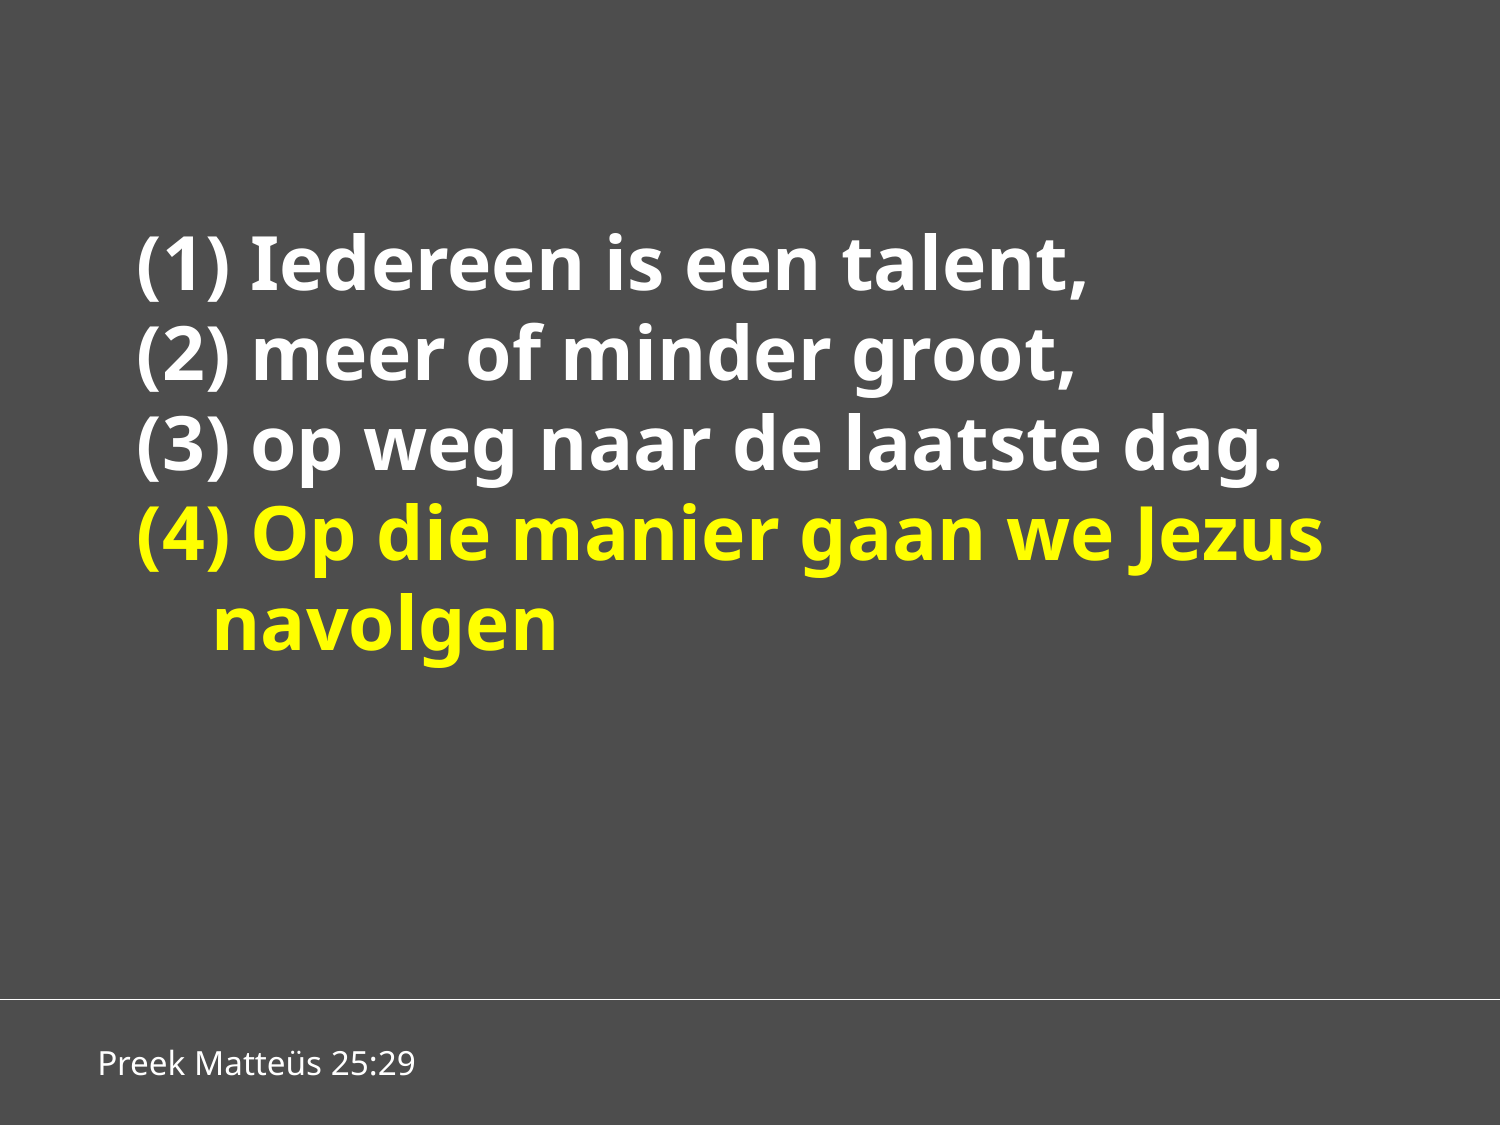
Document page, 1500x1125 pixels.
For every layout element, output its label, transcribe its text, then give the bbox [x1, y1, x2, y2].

text_box (1) Iedereen is een talent, (2) meer of minder groot, (3) op weg naar de laatste dag. (4) Op die manier gaan we Jezus navolgen [121, 208, 1342, 673]
text_box Preek Matteüs 25:29 [82, 1034, 432, 1090]
